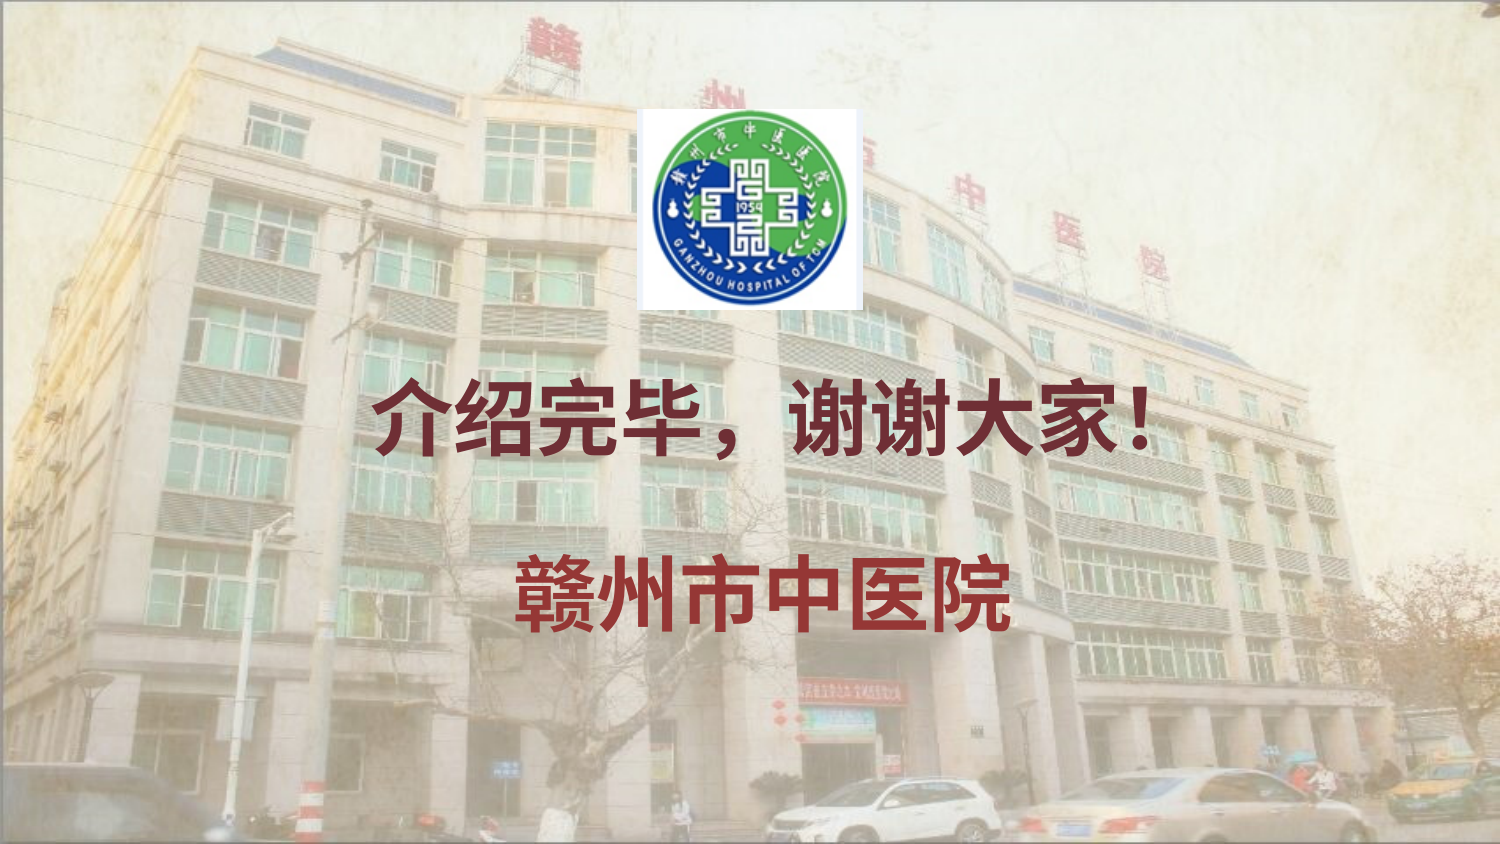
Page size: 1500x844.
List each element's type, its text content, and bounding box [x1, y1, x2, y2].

text_box 介绍完毕，谢谢大家！ [355, 358, 1218, 474]
picture [0, 0, 1500, 844]
text_box 赣州市中医院 [483, 522, 1043, 662]
